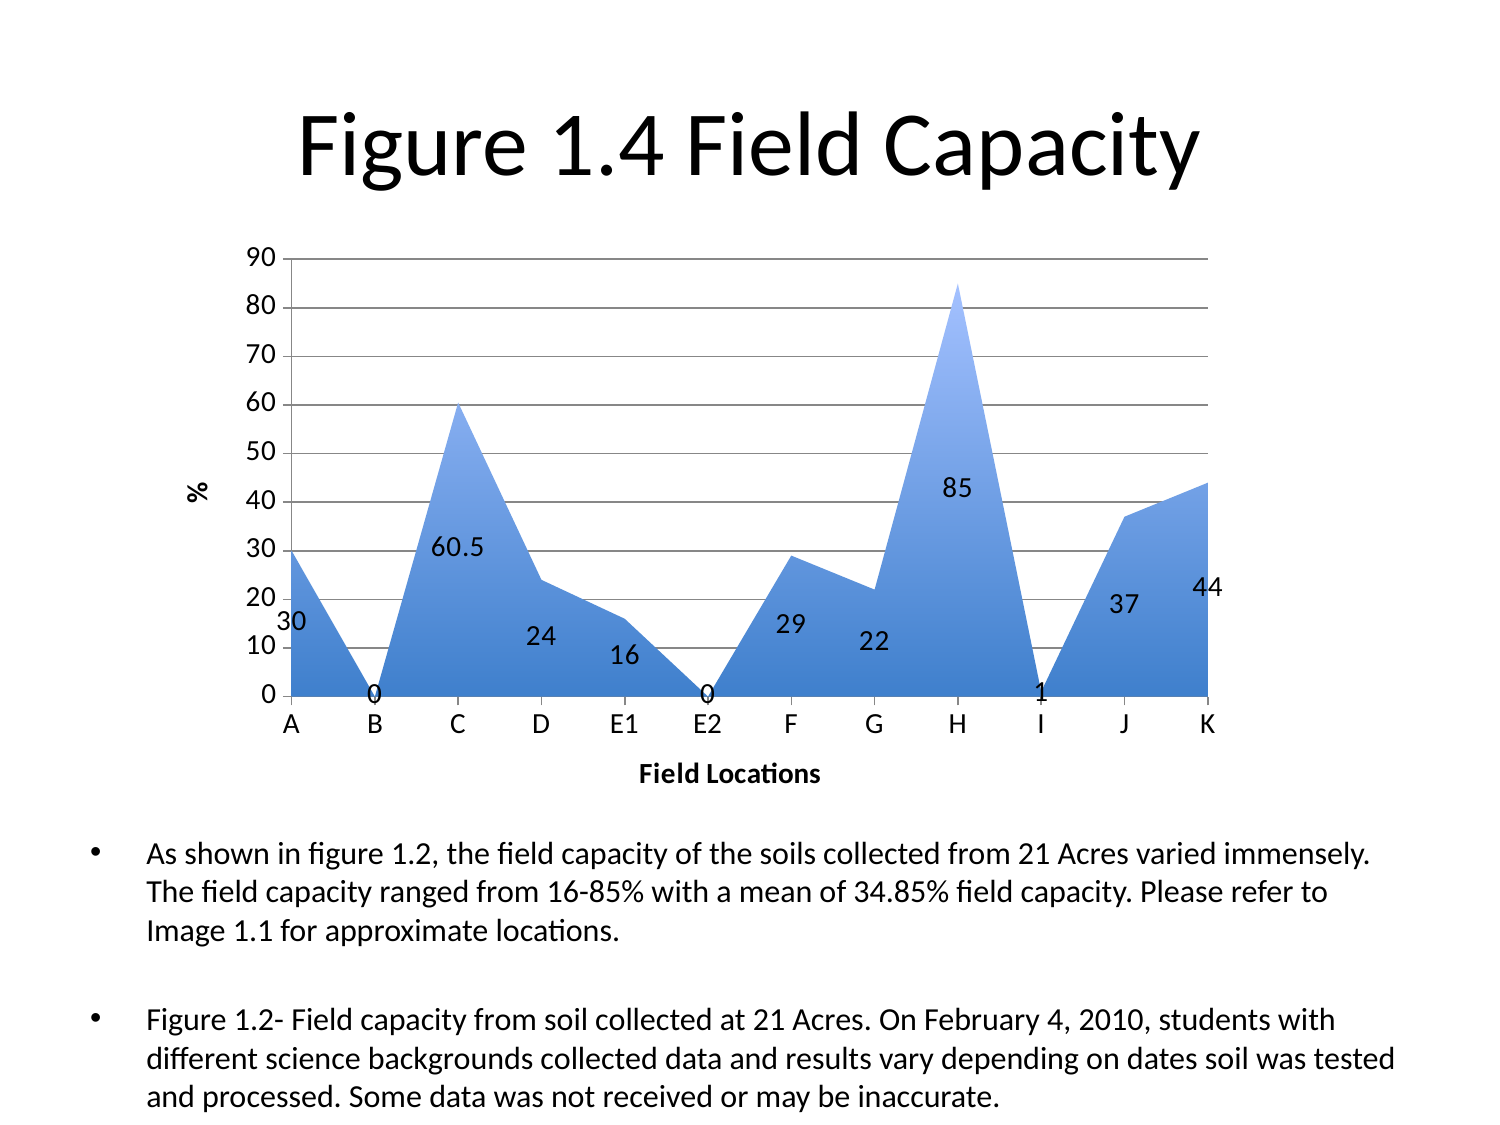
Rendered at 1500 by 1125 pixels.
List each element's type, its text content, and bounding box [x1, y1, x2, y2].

list As shown in figure 1.2, the field capacity of the soils collected from 21 Acres varied immensely. The field capacity ranged from 16-85% with a mean of 34.85% field capacity. Please refer to Image 1.1 for approximate locations. Figure 1.2- Field capacity from soil collected at 21 Acres. On February 4, 2010, students with different science backgrounds collected data and results vary depending on dates soil was tested and processed. Some data was not received or may be inaccurate. [75, 825, 1425, 1125]
title Figure 1.4 Field Capacity [75, 45, 1425, 233]
chart [149, 232, 1238, 826]
